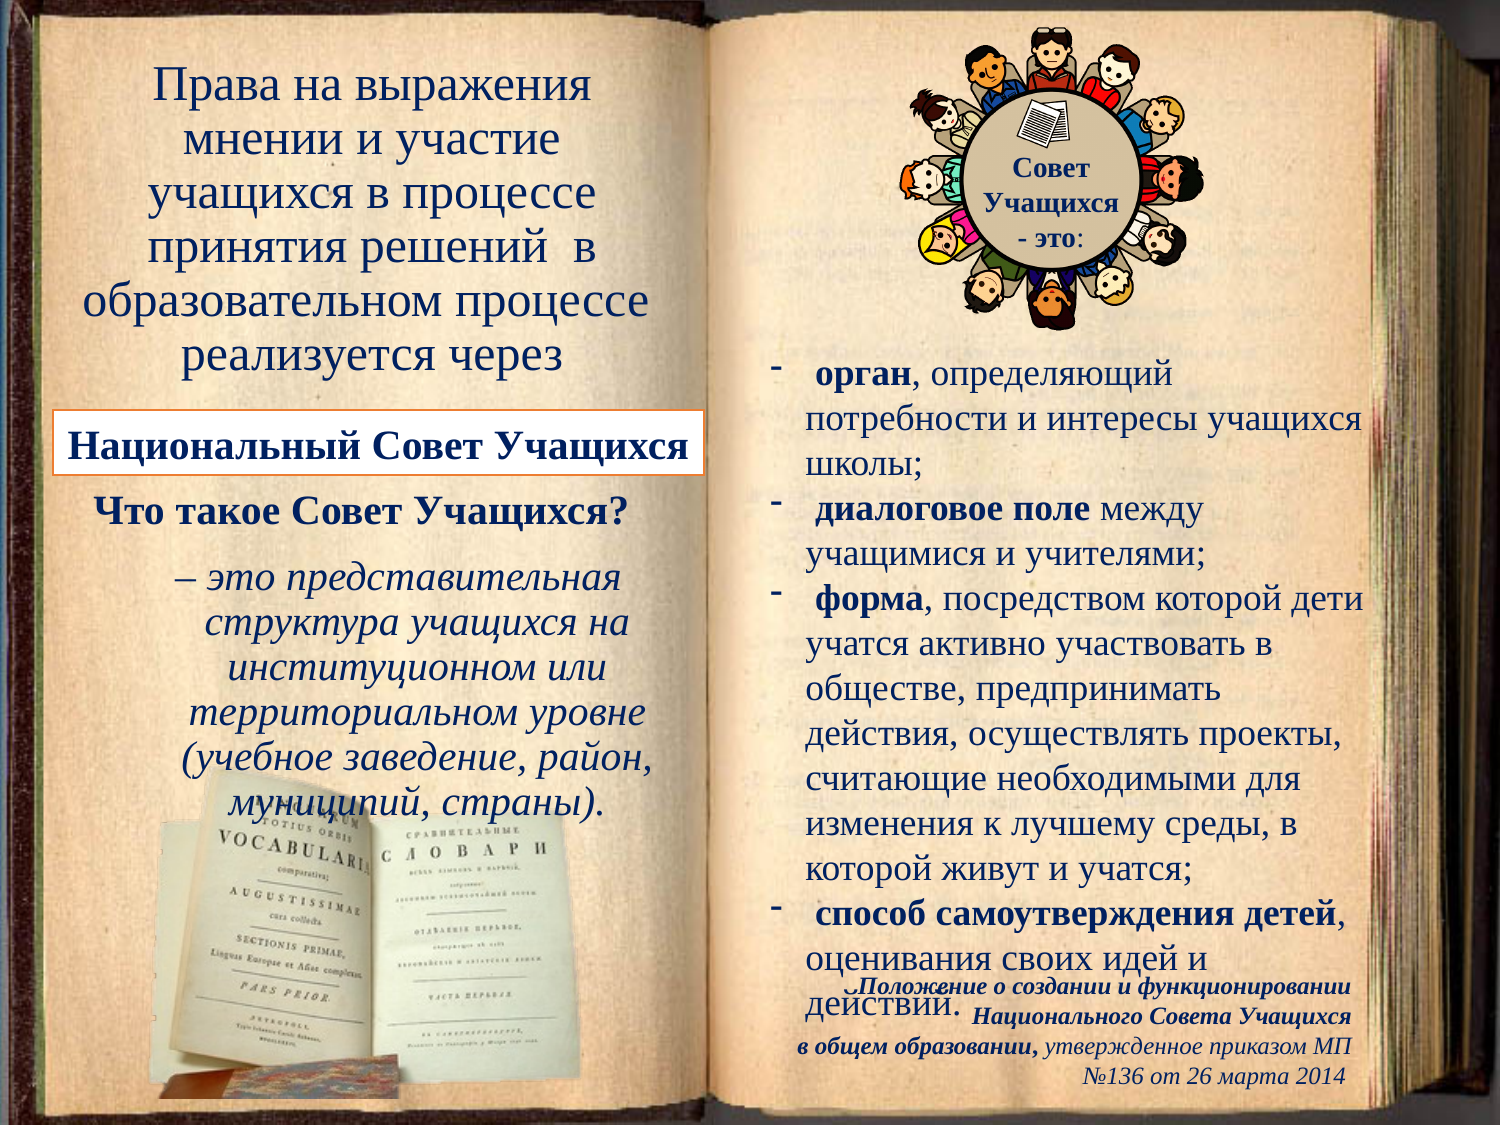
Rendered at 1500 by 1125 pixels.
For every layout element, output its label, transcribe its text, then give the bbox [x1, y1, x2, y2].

text_box орган, определяющий потребности и интересы учащихся школы; диалоговое поле между учащимися и учителями; форма, посредством которой дети учатся активно участвовать в обществе, предпринимать действия, осуществлять проекты, считающие необходимыми для изменения к лучшему среды, в которой живут и учатся; способ самоутверждения детей, оценивания своих идей и действий. [755, 340, 1382, 1076]
list Что такое Совет Учащихся? – это представительная структура учащихся на институционном или территориальном уровне (учебное заведение, район, муниципий, страны). [78, 480, 720, 850]
title Права на выражения мнении и участие учащихся в процессе принятия решений в образовательном процессе реализуется через [61, 59, 683, 380]
picture [0, 0, 1500, 1125]
text_box Национальный Совет Учащихся [52, 409, 705, 476]
text_box Положение о создании и функционировании Национального Совета Учащихся в общем образовании, утвержденное приказом МП №136 от 26 марта 2014 [767, 962, 1368, 1097]
